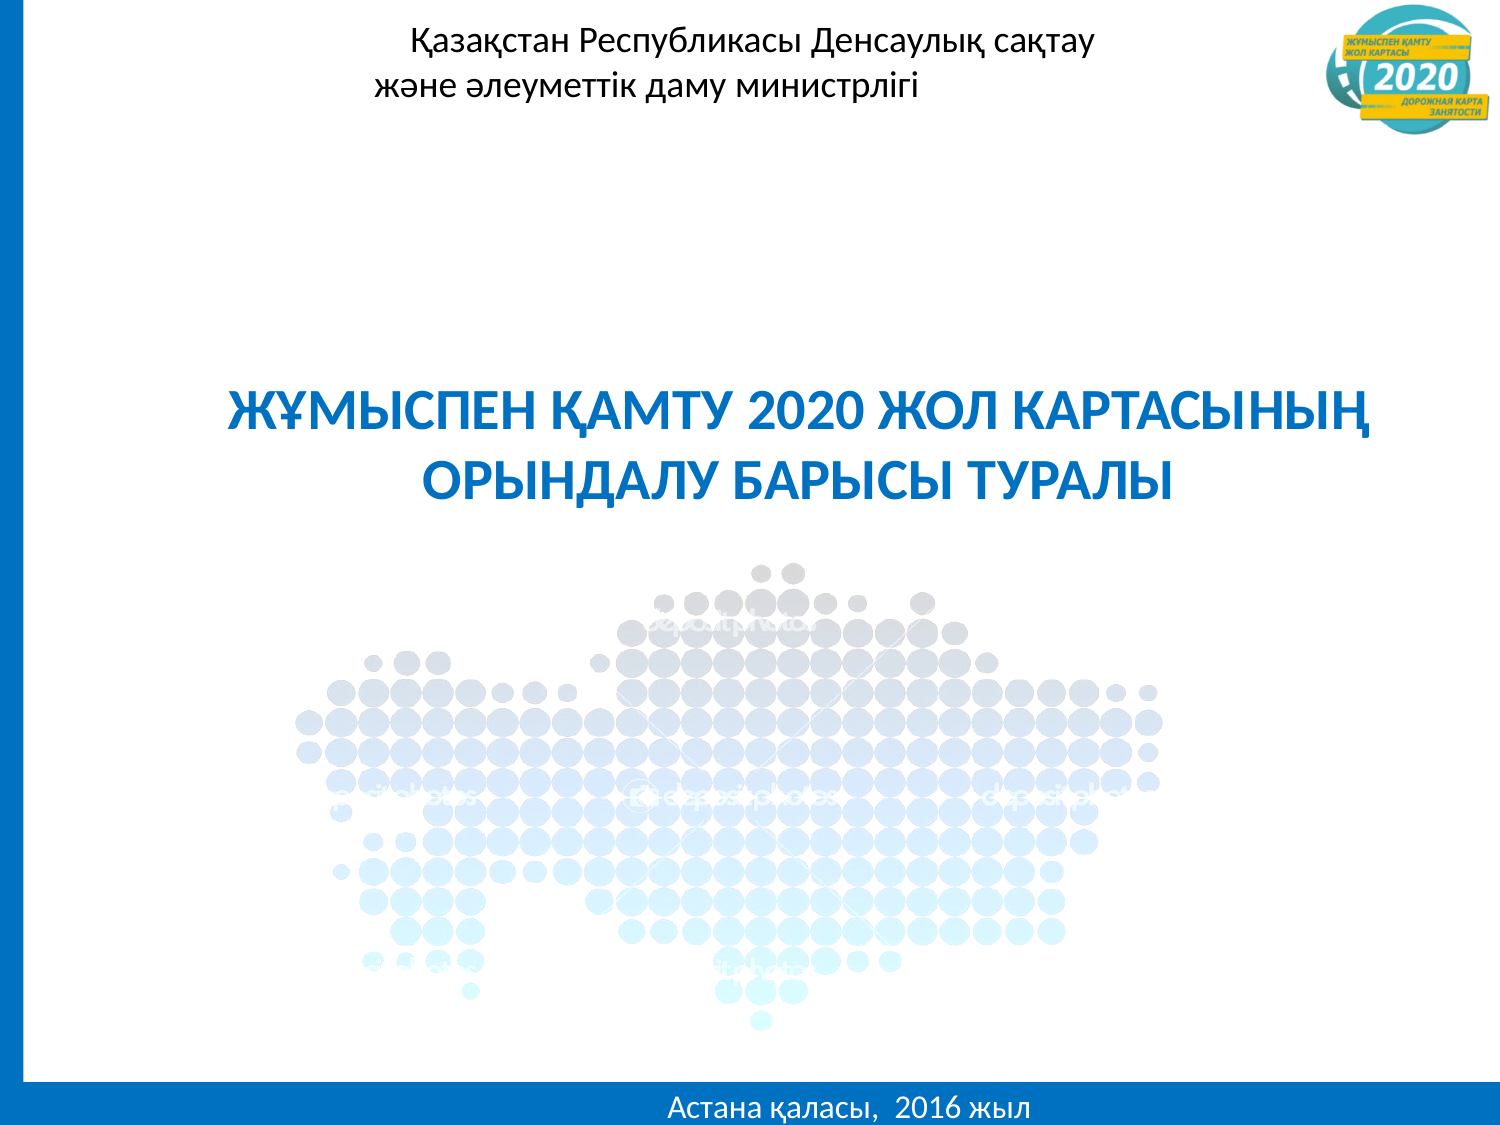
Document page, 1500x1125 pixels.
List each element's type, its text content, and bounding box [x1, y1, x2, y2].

text_box ЖҰМЫСПЕН ҚАМТУ 2020 ЖОЛ КАРТАСЫНЫҢ ОРЫНДАЛУ БАРЫСЫ ТУРАЛЫ [171, 340, 1428, 612]
text_box [25, 1080, 644, 1125]
text_box Қазақстан Республикасы Денсаулық сақтау және әлеуметтік даму министрлігі [25, 7, 1317, 113]
text_box Астана қаласы, 2016 жыл [644, 1078, 1047, 1125]
picture [1322, 0, 1492, 137]
text_box [0, 0, 25, 1125]
text_box [1047, 1080, 1500, 1125]
picture [288, 553, 1172, 1037]
